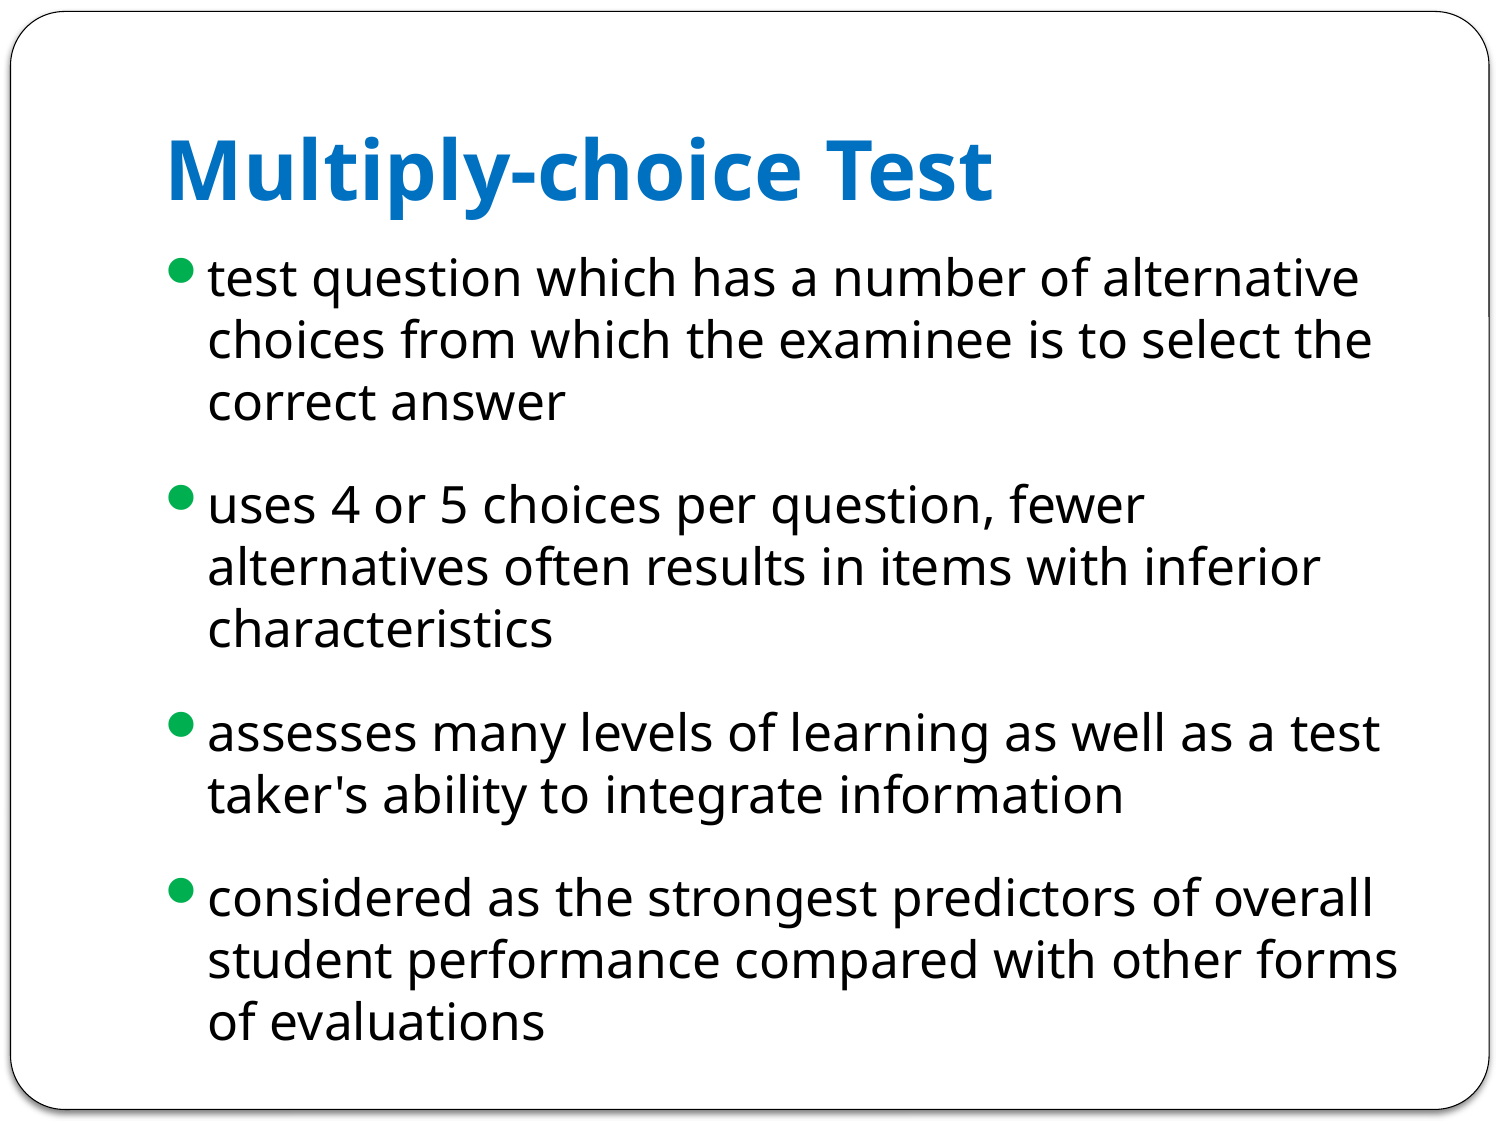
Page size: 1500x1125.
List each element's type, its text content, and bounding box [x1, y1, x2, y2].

title Multiply-choice Test [150, 45, 1425, 233]
list test question which has a number of alternative choices from which the examinee is to select the correct answer uses 4 or 5 choices per question, fewer alternatives often results in items with inferior characteristics assesses many levels of learning as well as a test taker's ability to integrate information considered as the strongest predictors of overall student performance compared with other forms of evaluations [150, 237, 1425, 1063]
